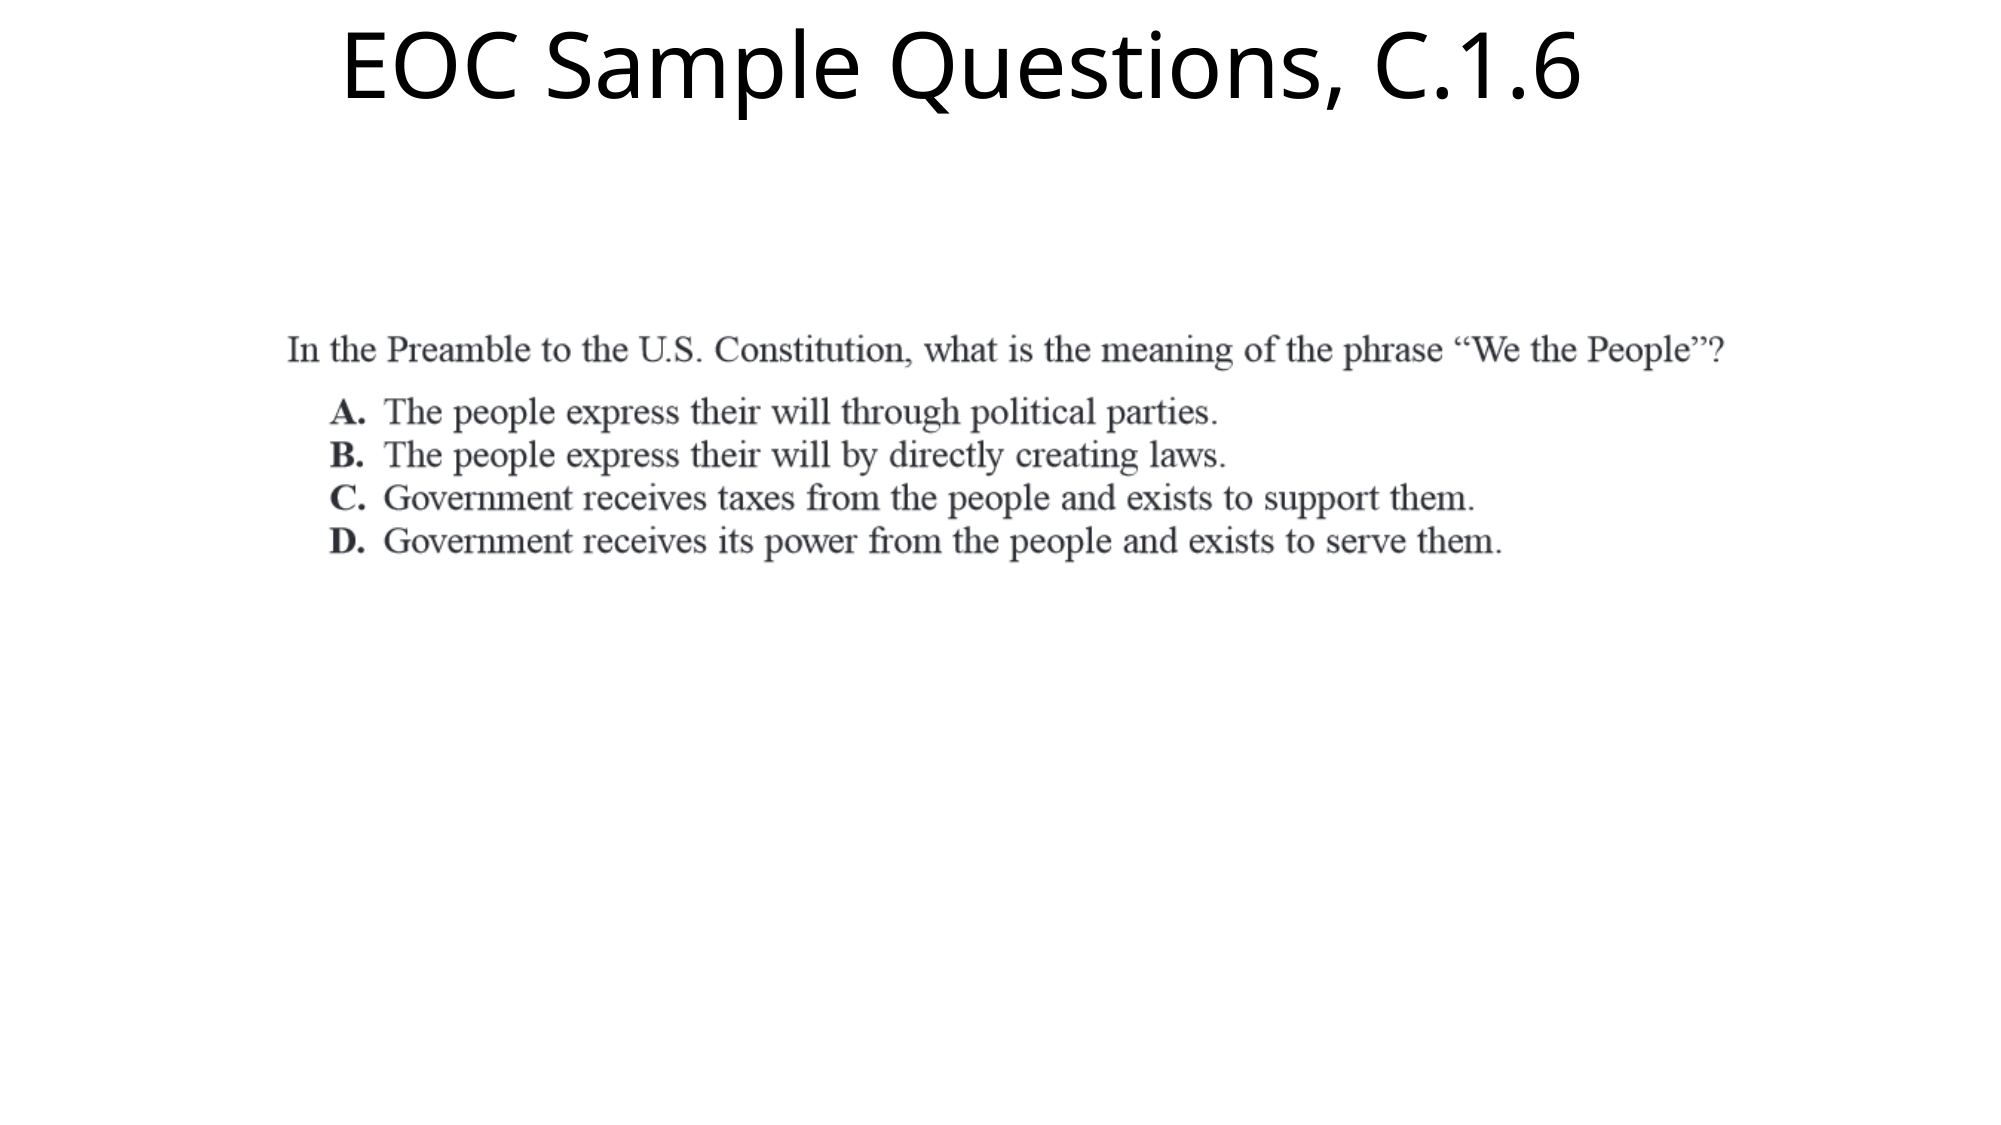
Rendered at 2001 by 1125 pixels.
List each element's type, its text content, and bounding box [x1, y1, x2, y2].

title EOC Sample Questions, C.1.6 [324, 0, 1675, 163]
picture [253, 290, 1750, 687]
